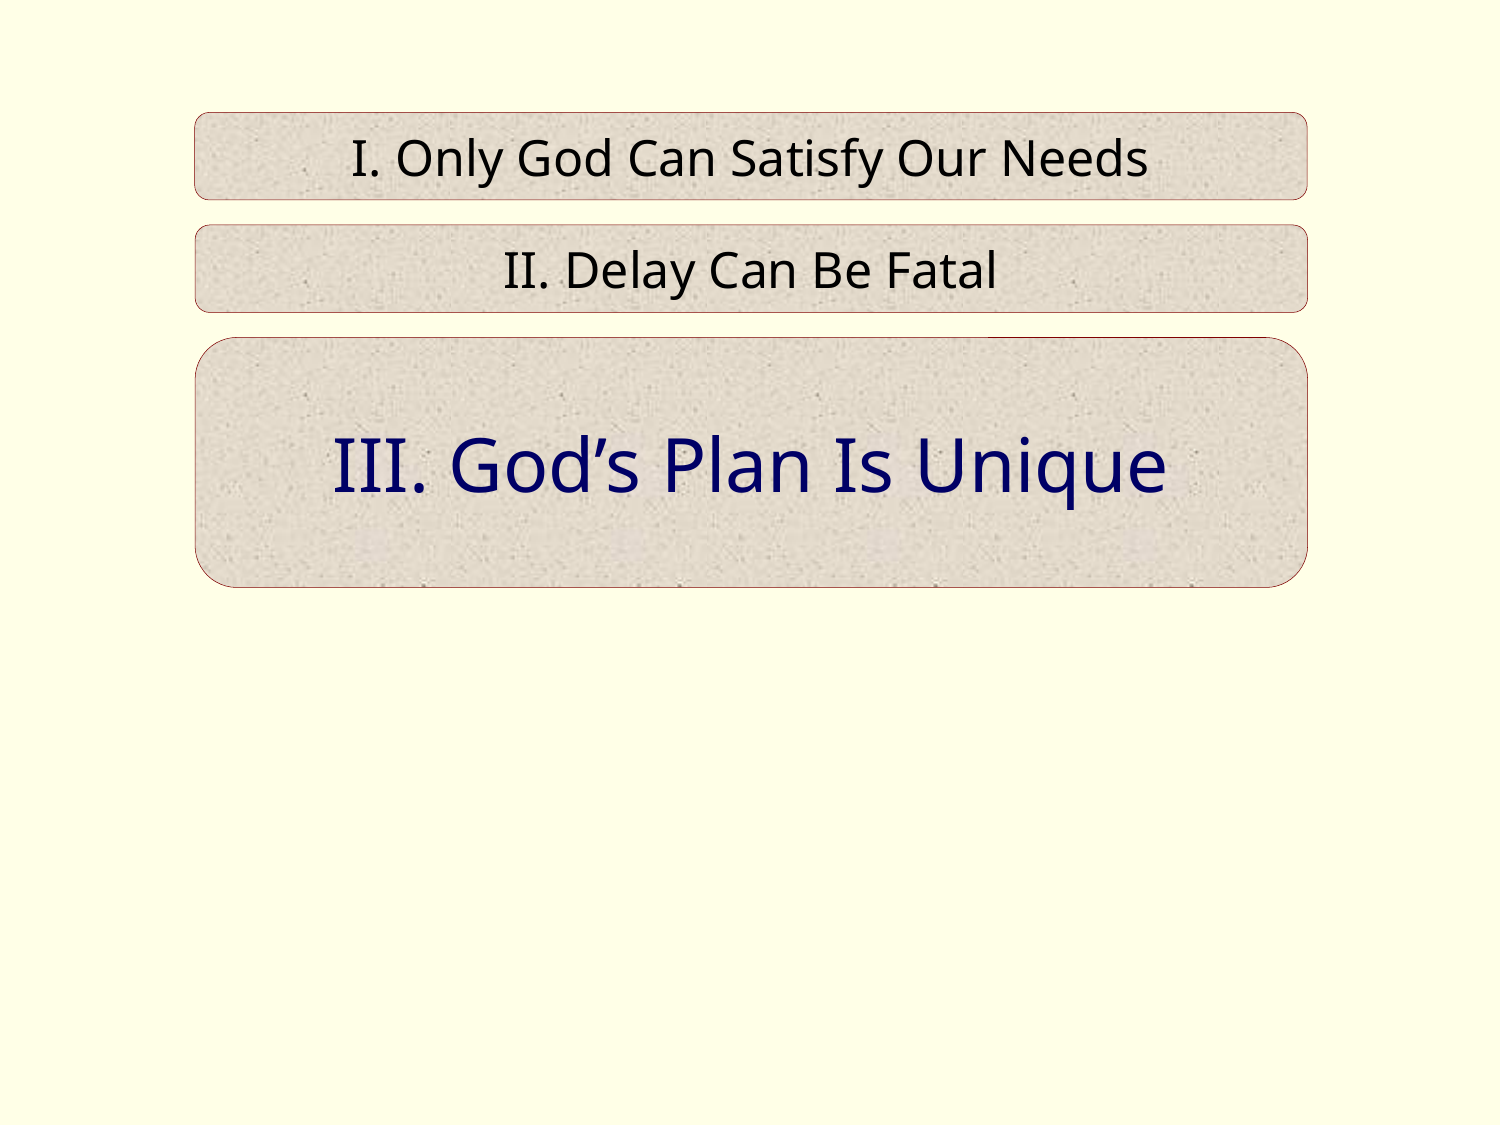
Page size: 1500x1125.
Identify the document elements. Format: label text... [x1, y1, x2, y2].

text_box II. Delay Can Be Fatal [193, 222, 1310, 315]
text_box I. Only God Can Satisfy Our Needs [192, 110, 1310, 203]
text_box III. God’s Plan Is Unique [192, 335, 1310, 590]
